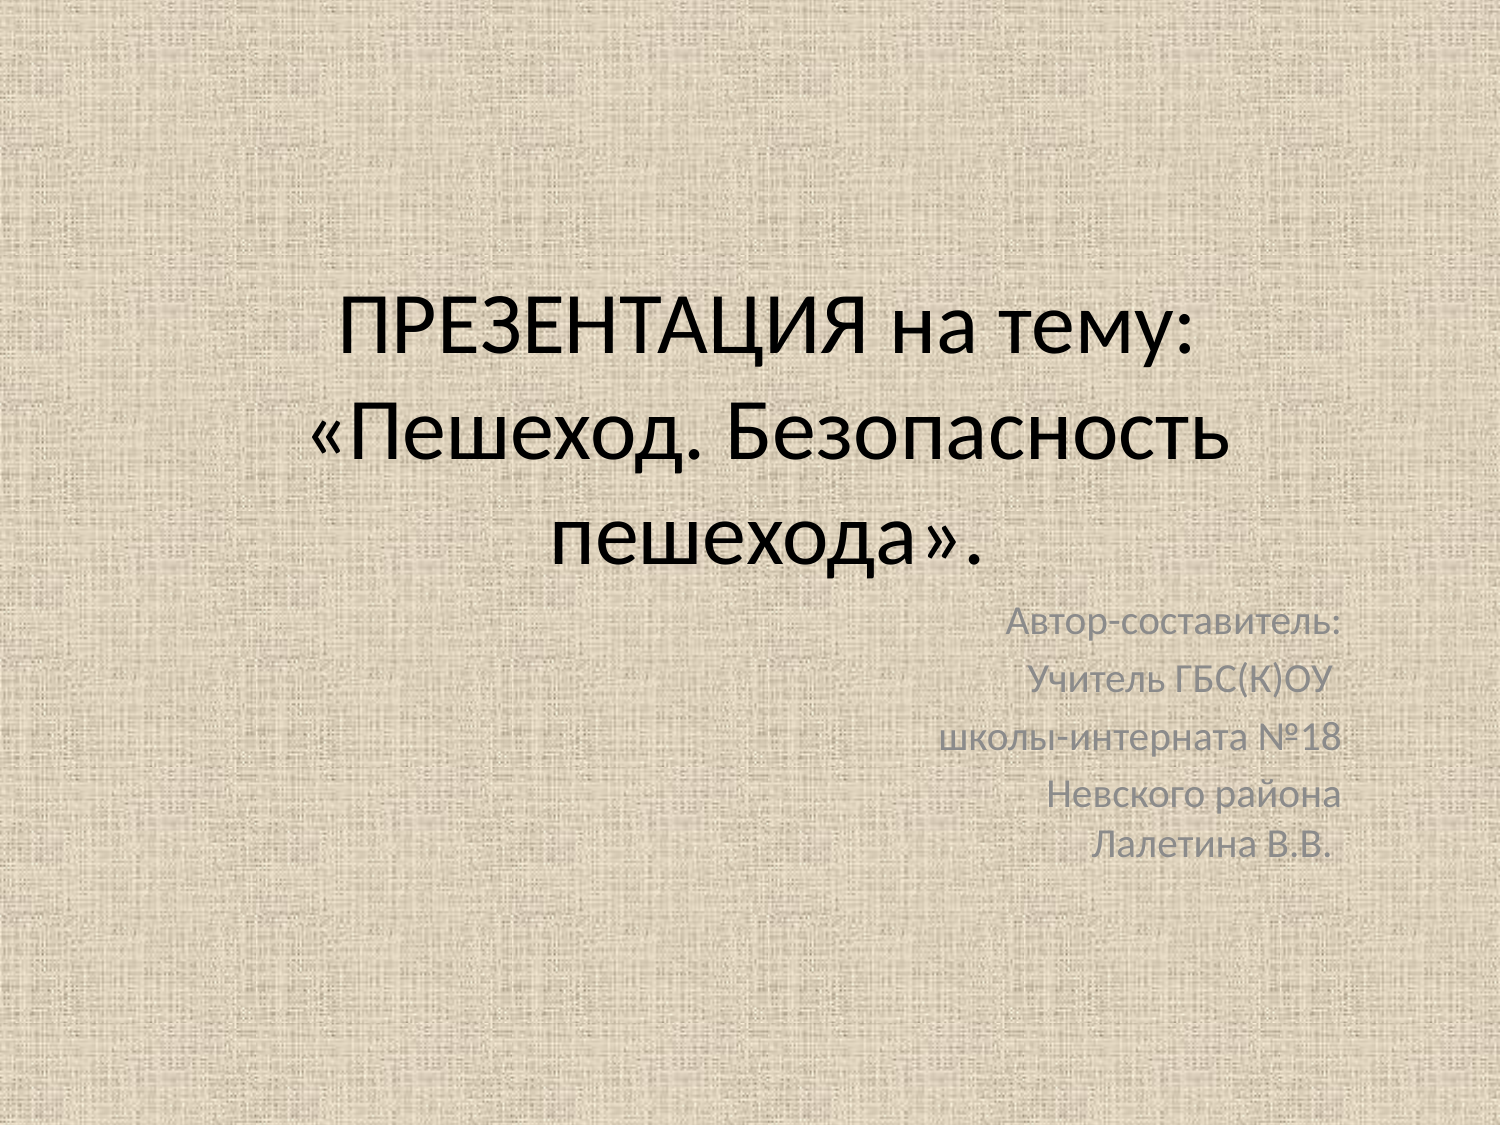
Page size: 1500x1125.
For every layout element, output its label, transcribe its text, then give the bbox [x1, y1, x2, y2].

picture [0, 0, 1500, 1125]
subtitle Автор-составитель: Учитель ГБС(К)ОУ школы-интерната №18 Невского района Лалетина В.В. [890, 585, 1357, 874]
title ПРЕЗЕНТАЦИЯ на тему: «Пешеход. Безопасность пешехода». [82, 257, 1454, 591]
